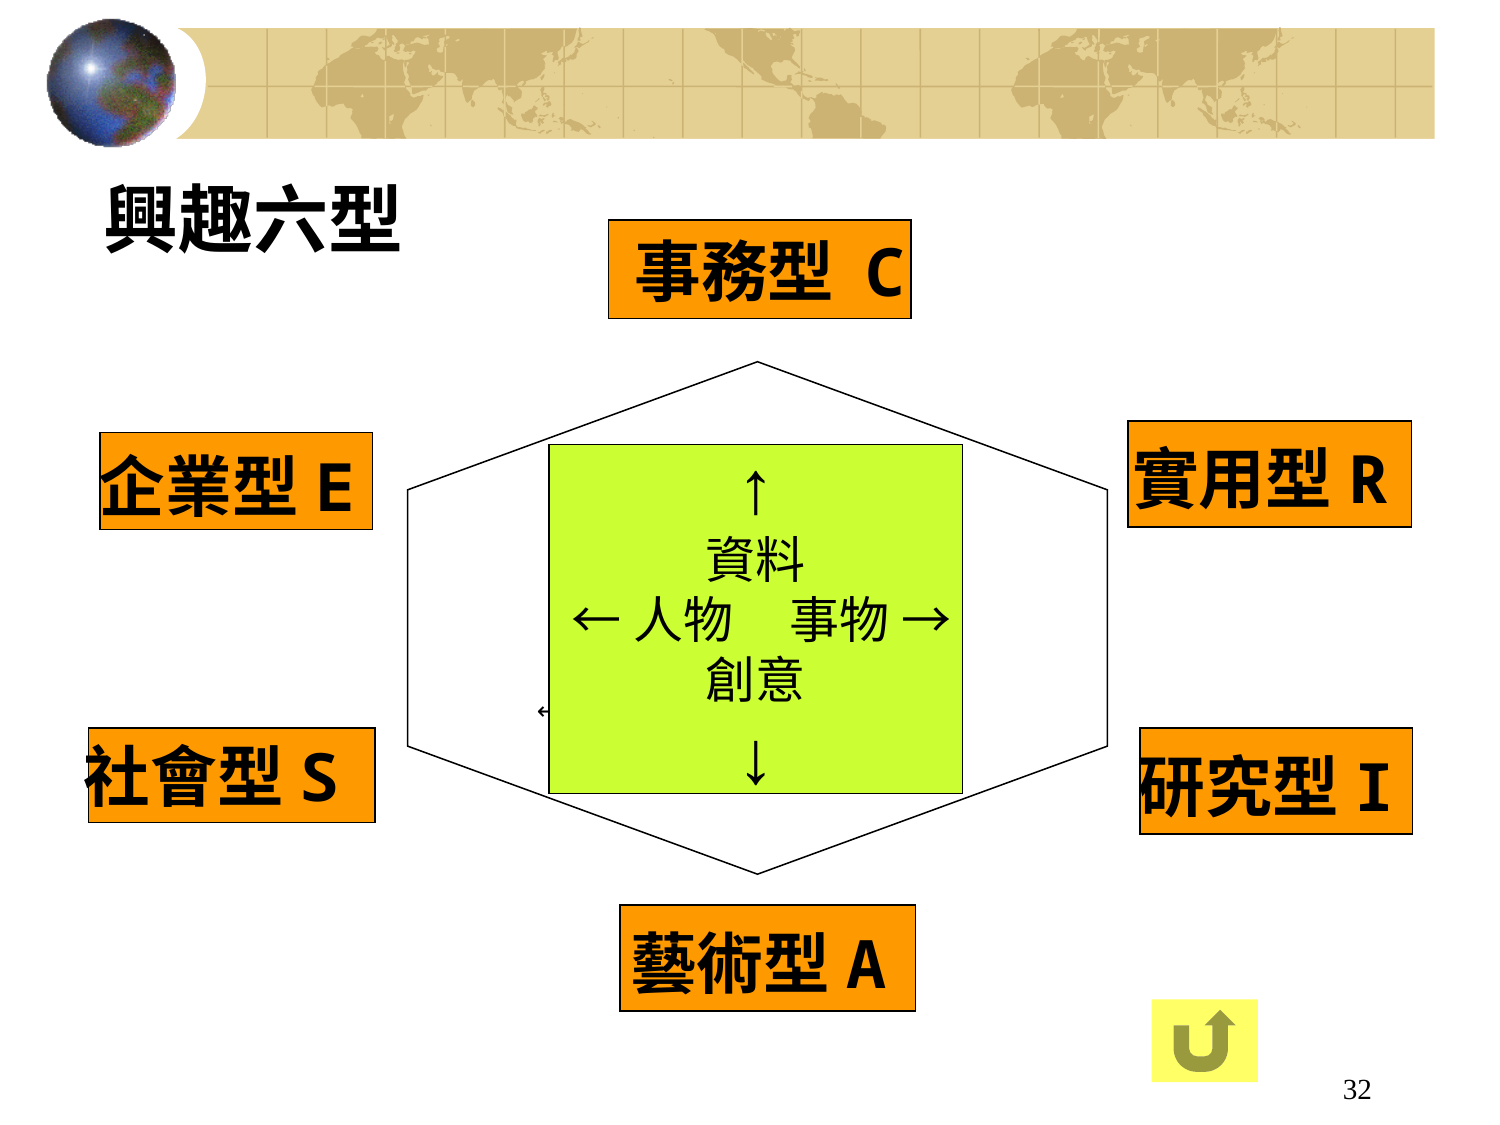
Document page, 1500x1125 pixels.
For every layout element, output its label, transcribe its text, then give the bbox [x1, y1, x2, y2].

text_box 藝術型A [620, 904, 916, 1012]
text_box 社會型S [88, 727, 375, 823]
text_box ↑ 資料 ←人物 事物 → 創意 ↓ [549, 444, 963, 794]
text_box 興趣六型 [88, 148, 431, 287]
text_box 實用型R [1128, 420, 1412, 528]
text_box ↑ 資料 ←人物 事物 → 概念 ↓ [407, 361, 1108, 875]
text_box 事務型 C [608, 220, 912, 319]
text_box 企業型E [100, 432, 373, 530]
slide_number 32 [1074, 1037, 1388, 1113]
text_box 研究型I [1139, 727, 1413, 835]
picture [42, 14, 190, 151]
text_box [1151, 999, 1258, 1083]
